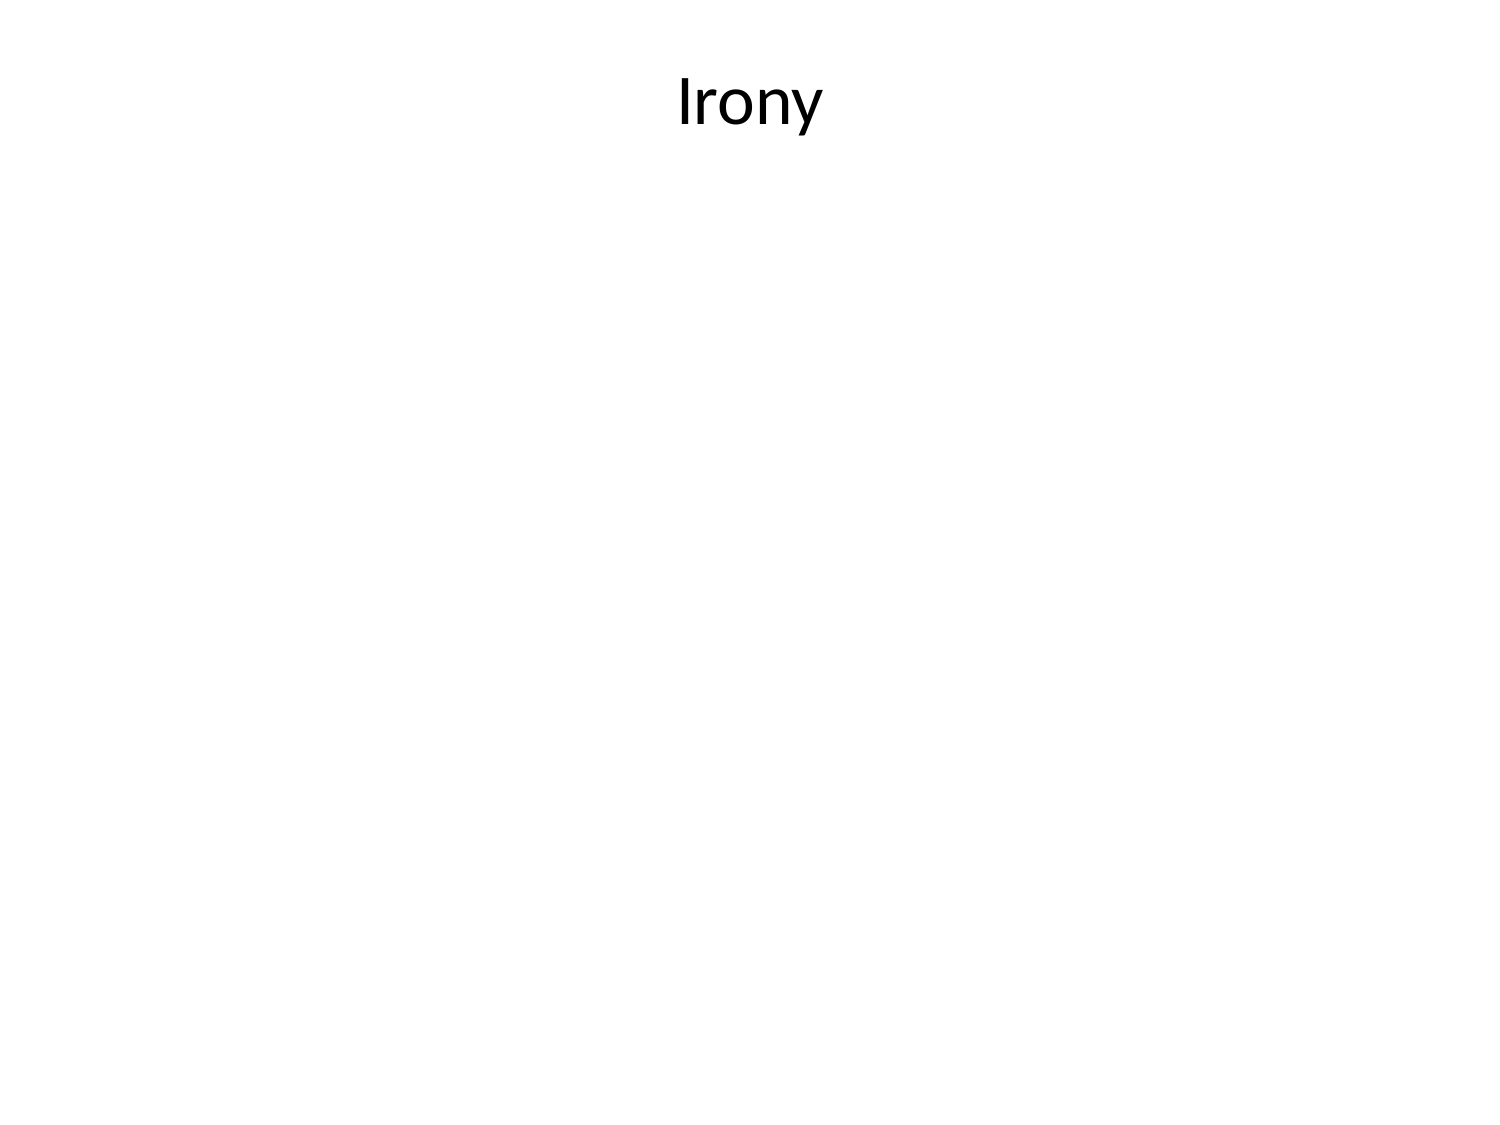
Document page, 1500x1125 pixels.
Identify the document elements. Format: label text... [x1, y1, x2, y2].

title Irony [75, 45, 1425, 233]
